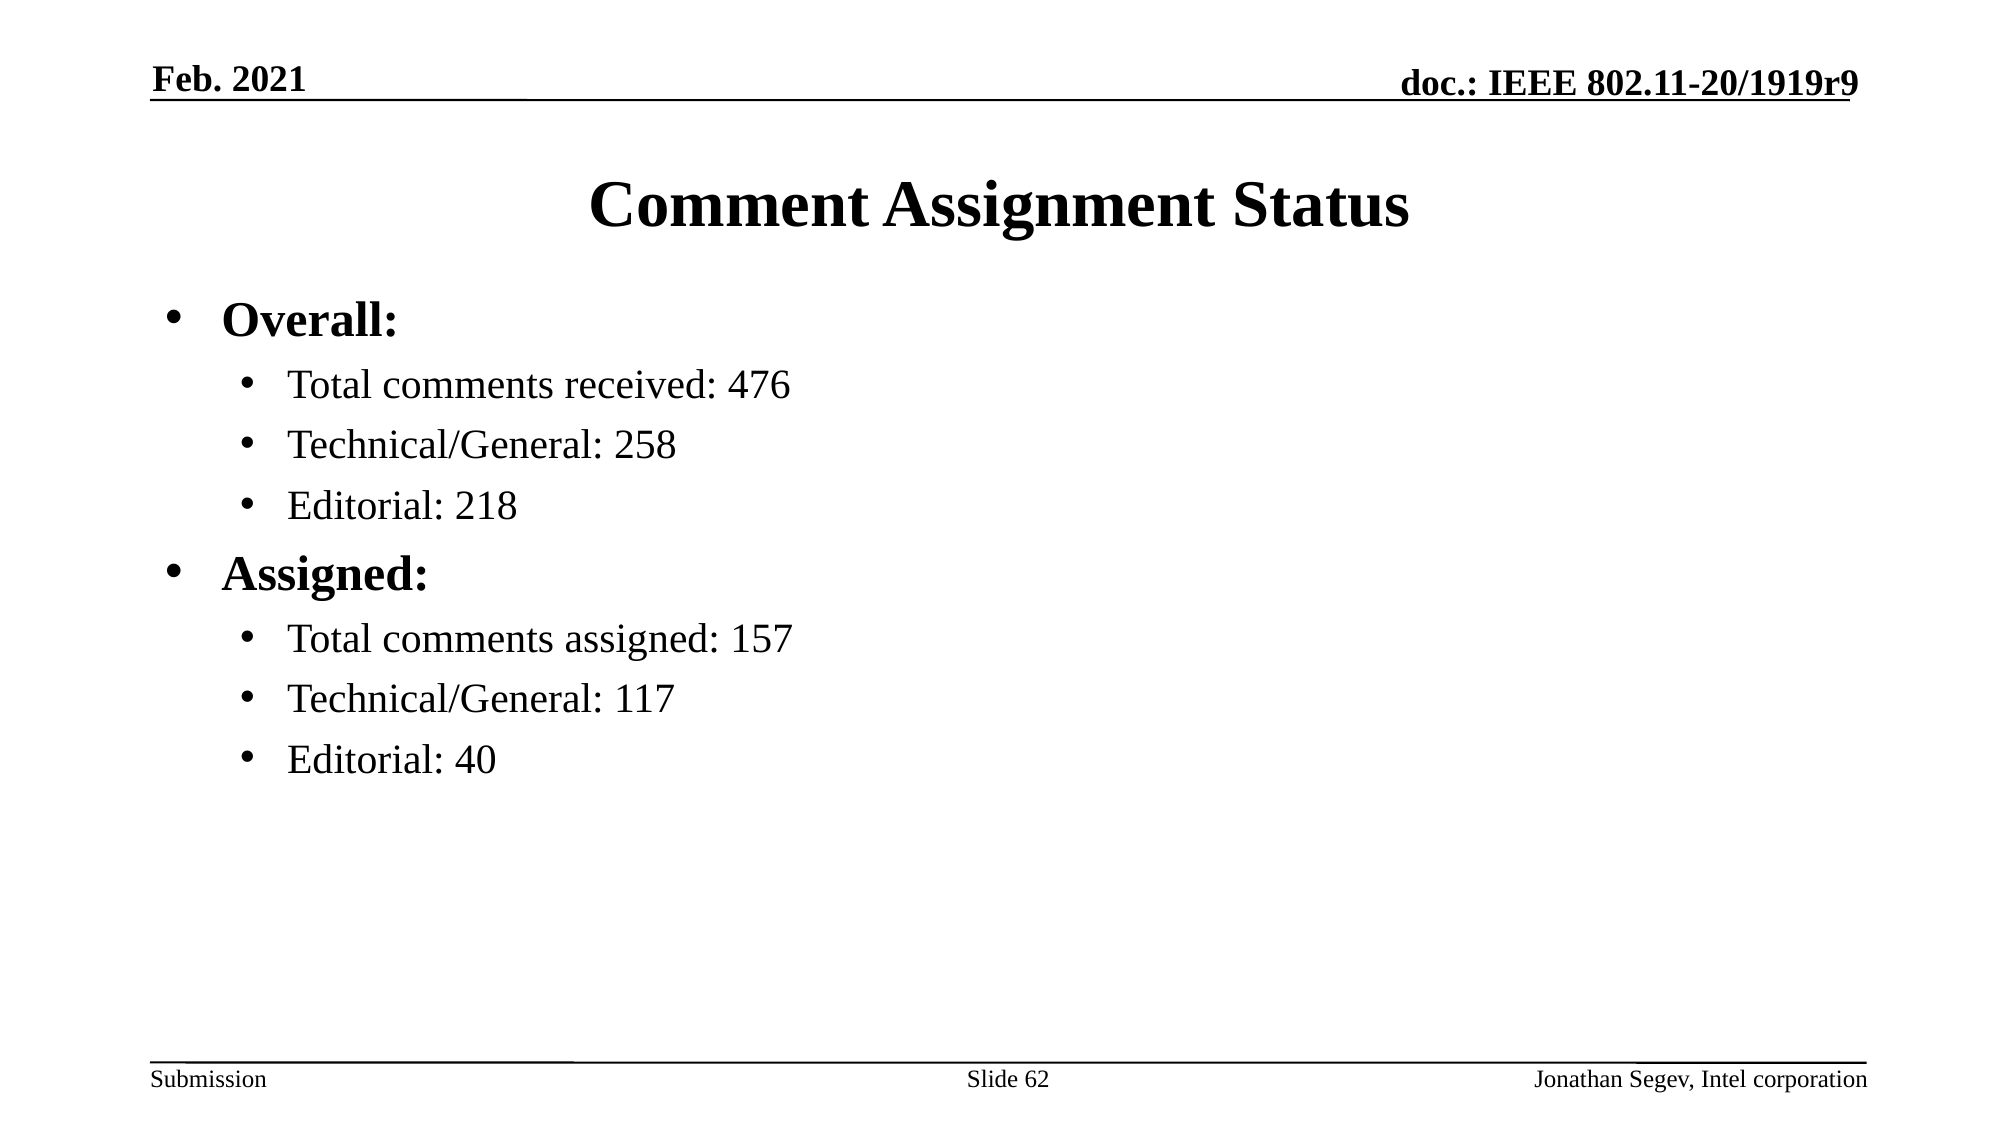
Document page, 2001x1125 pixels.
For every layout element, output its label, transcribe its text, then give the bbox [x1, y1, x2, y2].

list Overall: Total comments received: 476 Technical/General: 258 Editorial: 218 Assigned: Total comments assigned: 157 Technical/General: 117 Editorial: 40 [149, 278, 1850, 1000]
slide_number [152, 54, 563, 100]
slide_number Slide 62 [950, 1061, 1067, 1123]
title Comment Assignment Status [149, 112, 1850, 278]
footer Jonathan Segev, Intel corporation [1171, 1061, 1869, 1093]
